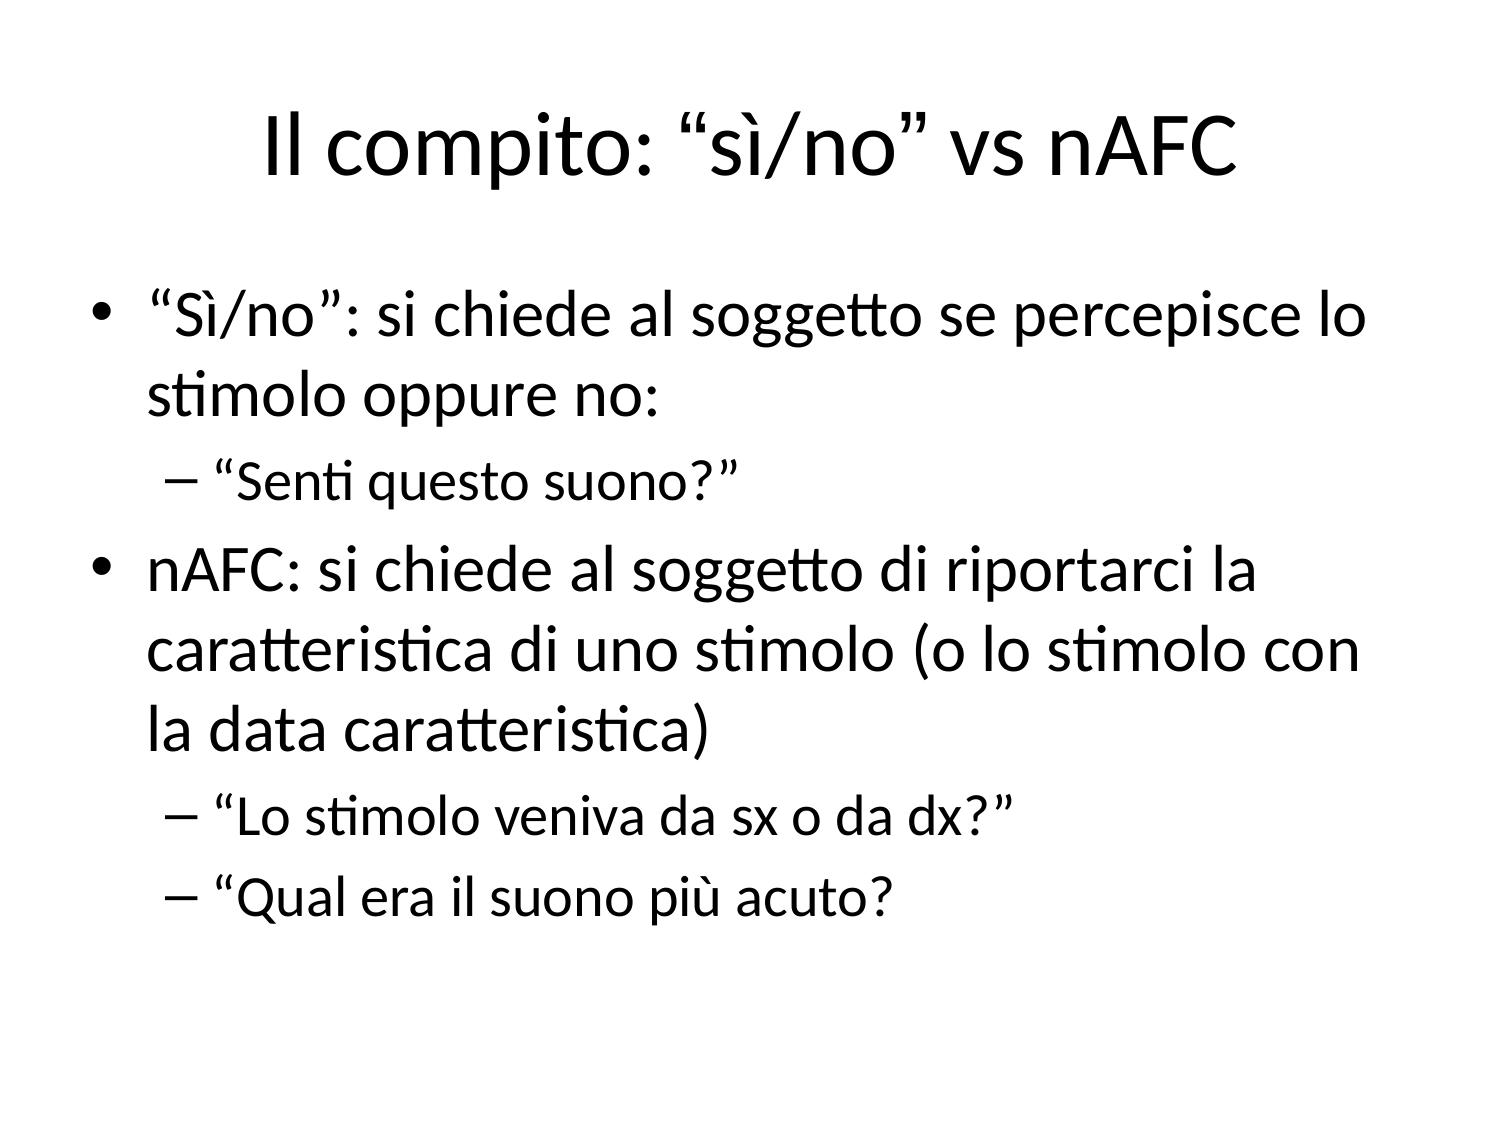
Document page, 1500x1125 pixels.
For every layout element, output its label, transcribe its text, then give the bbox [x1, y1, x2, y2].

title Il compito: “sì/no” vs nAFC [75, 45, 1425, 233]
list “Sì/no”: si chiede al soggetto se percepisce lo stimolo oppure no: “Senti questo suono?” nAFC: si chiede al soggetto di riportarci la caratteristica di uno stimolo (o lo stimolo con la data caratteristica) “Lo stimolo veniva da sx o da dx?” “Qual era il suono più acuto? [75, 262, 1425, 1005]
